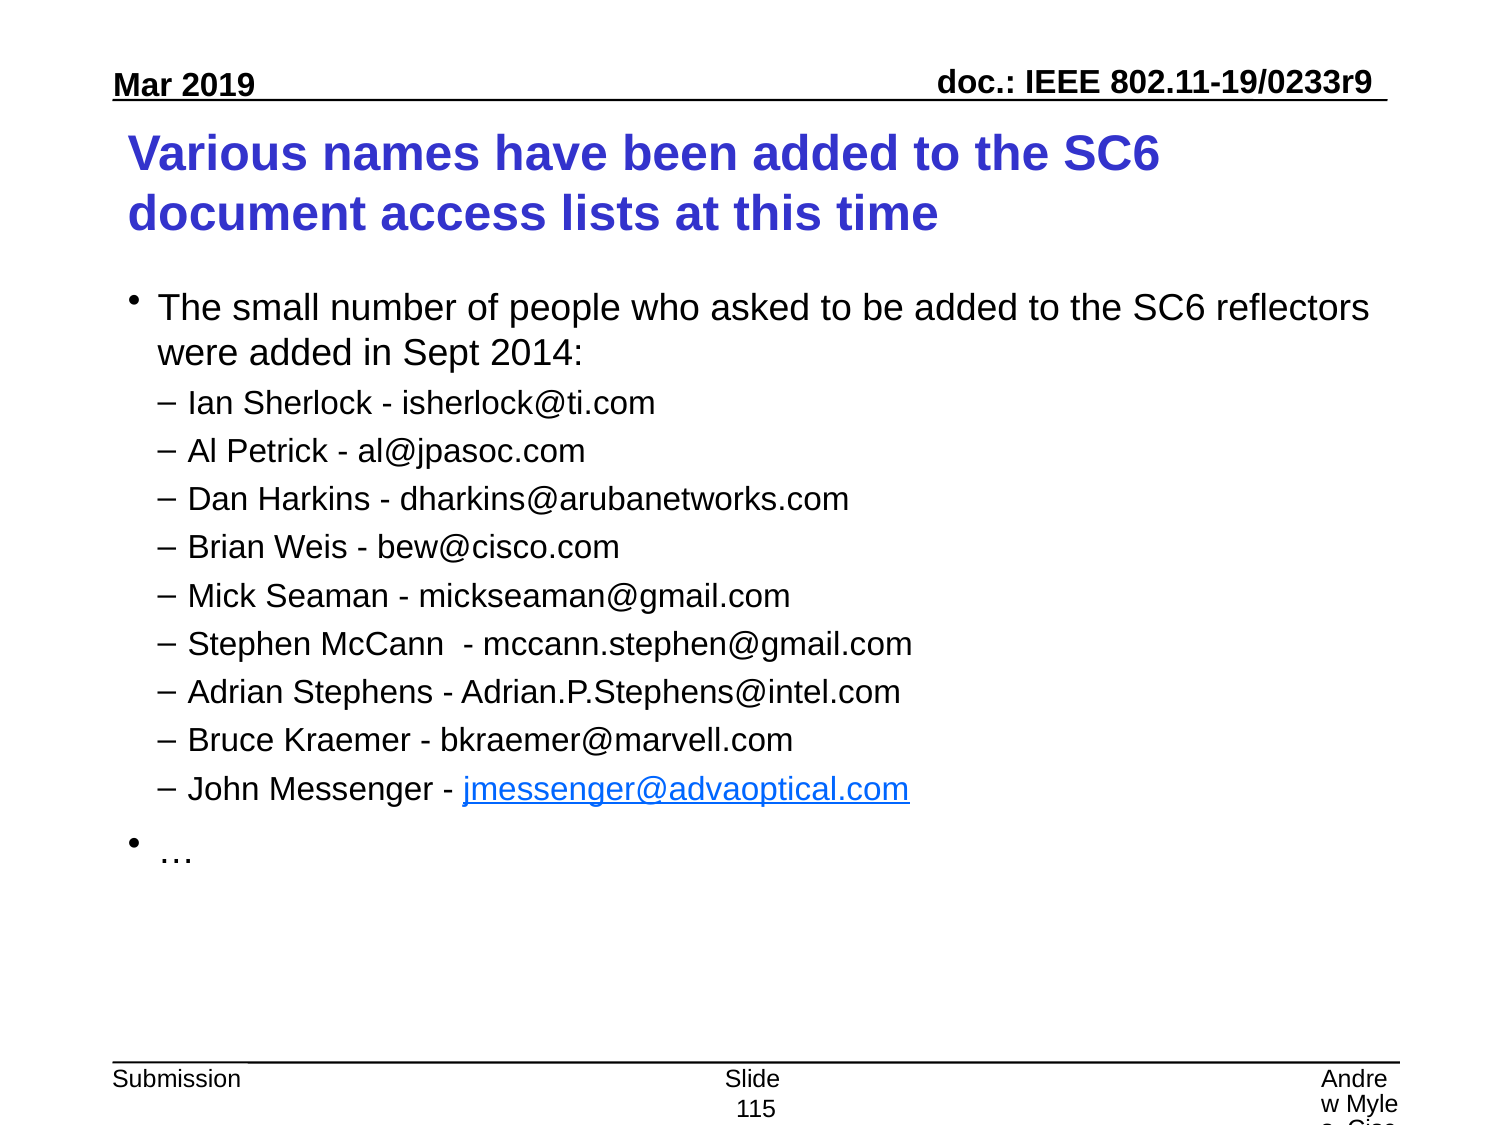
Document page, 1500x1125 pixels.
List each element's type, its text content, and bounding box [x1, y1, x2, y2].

footer Andrew Myles, Cisco [1320, 1061, 1402, 1093]
title Various names have been added to the SC6 document access lists at this time [112, 112, 1388, 275]
slide_number Slide 115 [709, 1061, 803, 1093]
list The small number of people who asked to be added to the SC6 reflectors were added in Sept 2014: Ian Sherlock - isherlock@ti.com Al Petrick - al@jpasoc.com Dan Harkins - dharkins@arubanetworks.com Brian Weis - bew@cisco.com Mick Seaman - mickseaman@gmail.com Stephen McCann - mccann.stephen@gmail.com Adrian Stephens - Adrian.P.Stephens@intel.com Bruce Kraemer - bkraemer@marvell.com John Messenger - jmessenger@advaoptical.com … [112, 275, 1388, 950]
